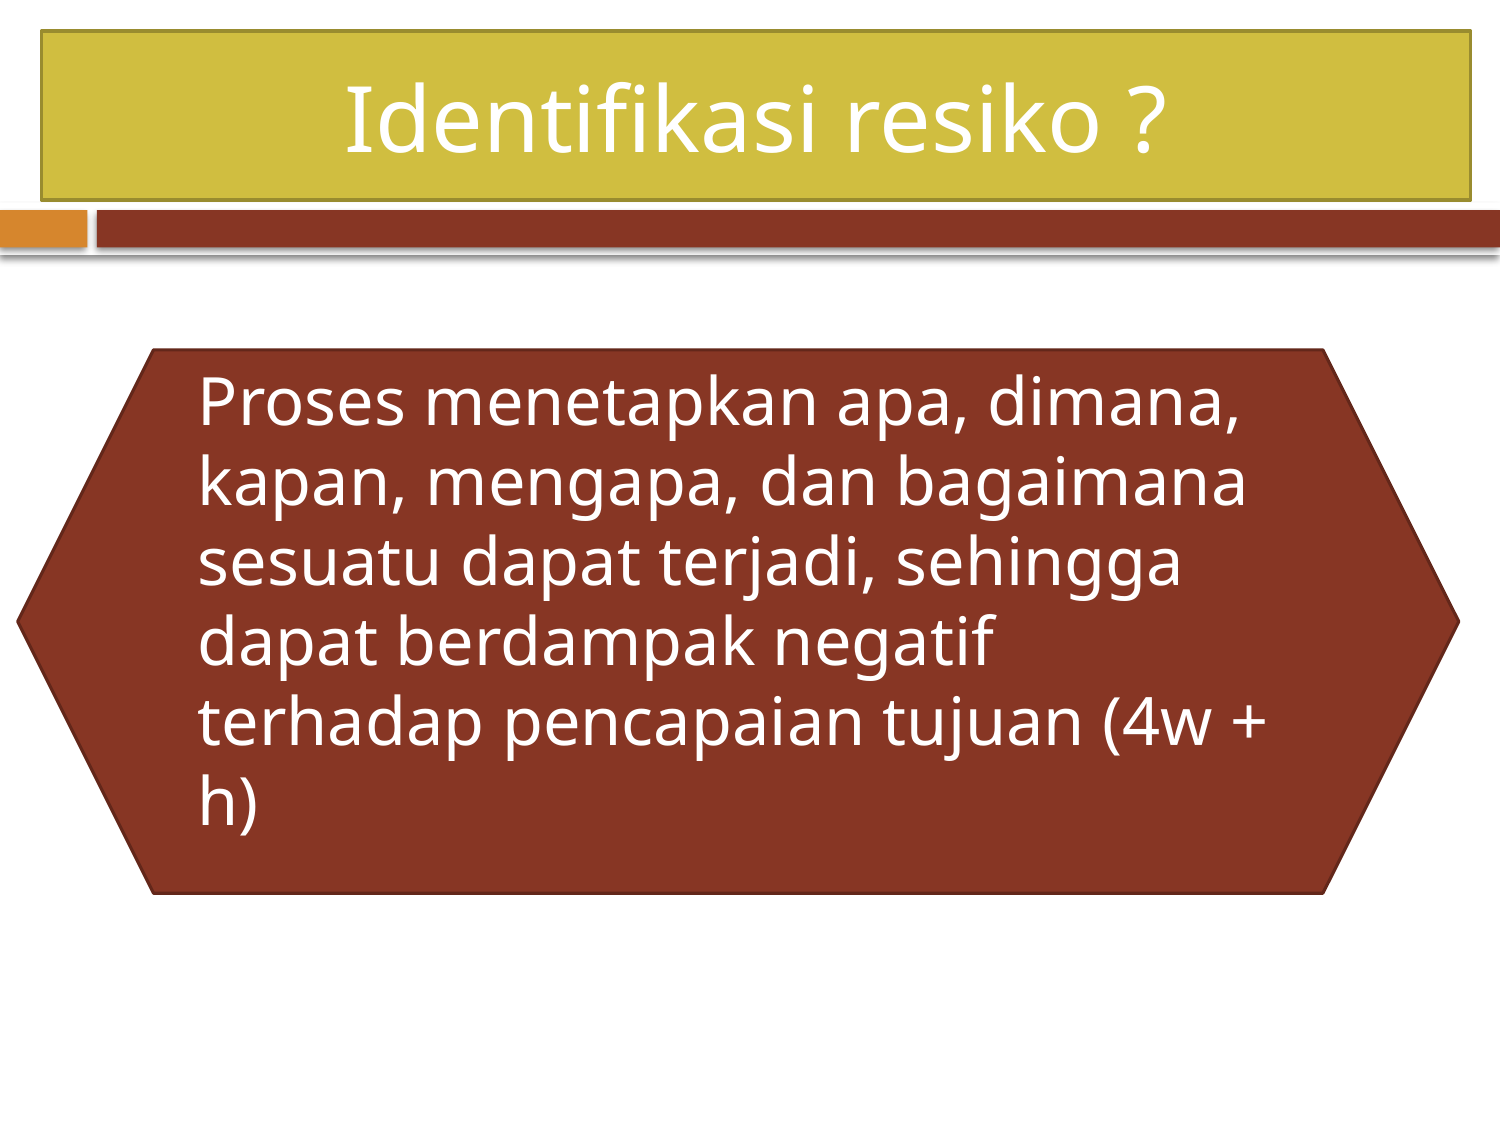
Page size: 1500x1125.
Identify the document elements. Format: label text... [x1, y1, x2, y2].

title Identifikasi resiko ? [40, 29, 1472, 202]
text_box Proses menetapkan apa, dimana, kapan, mengapa, dan bagaimana sesuatu dapat terjadi, sehingga dapat berdampak negatif terhadap pencapaian tujuan (4w + h) [16, 348, 1461, 895]
